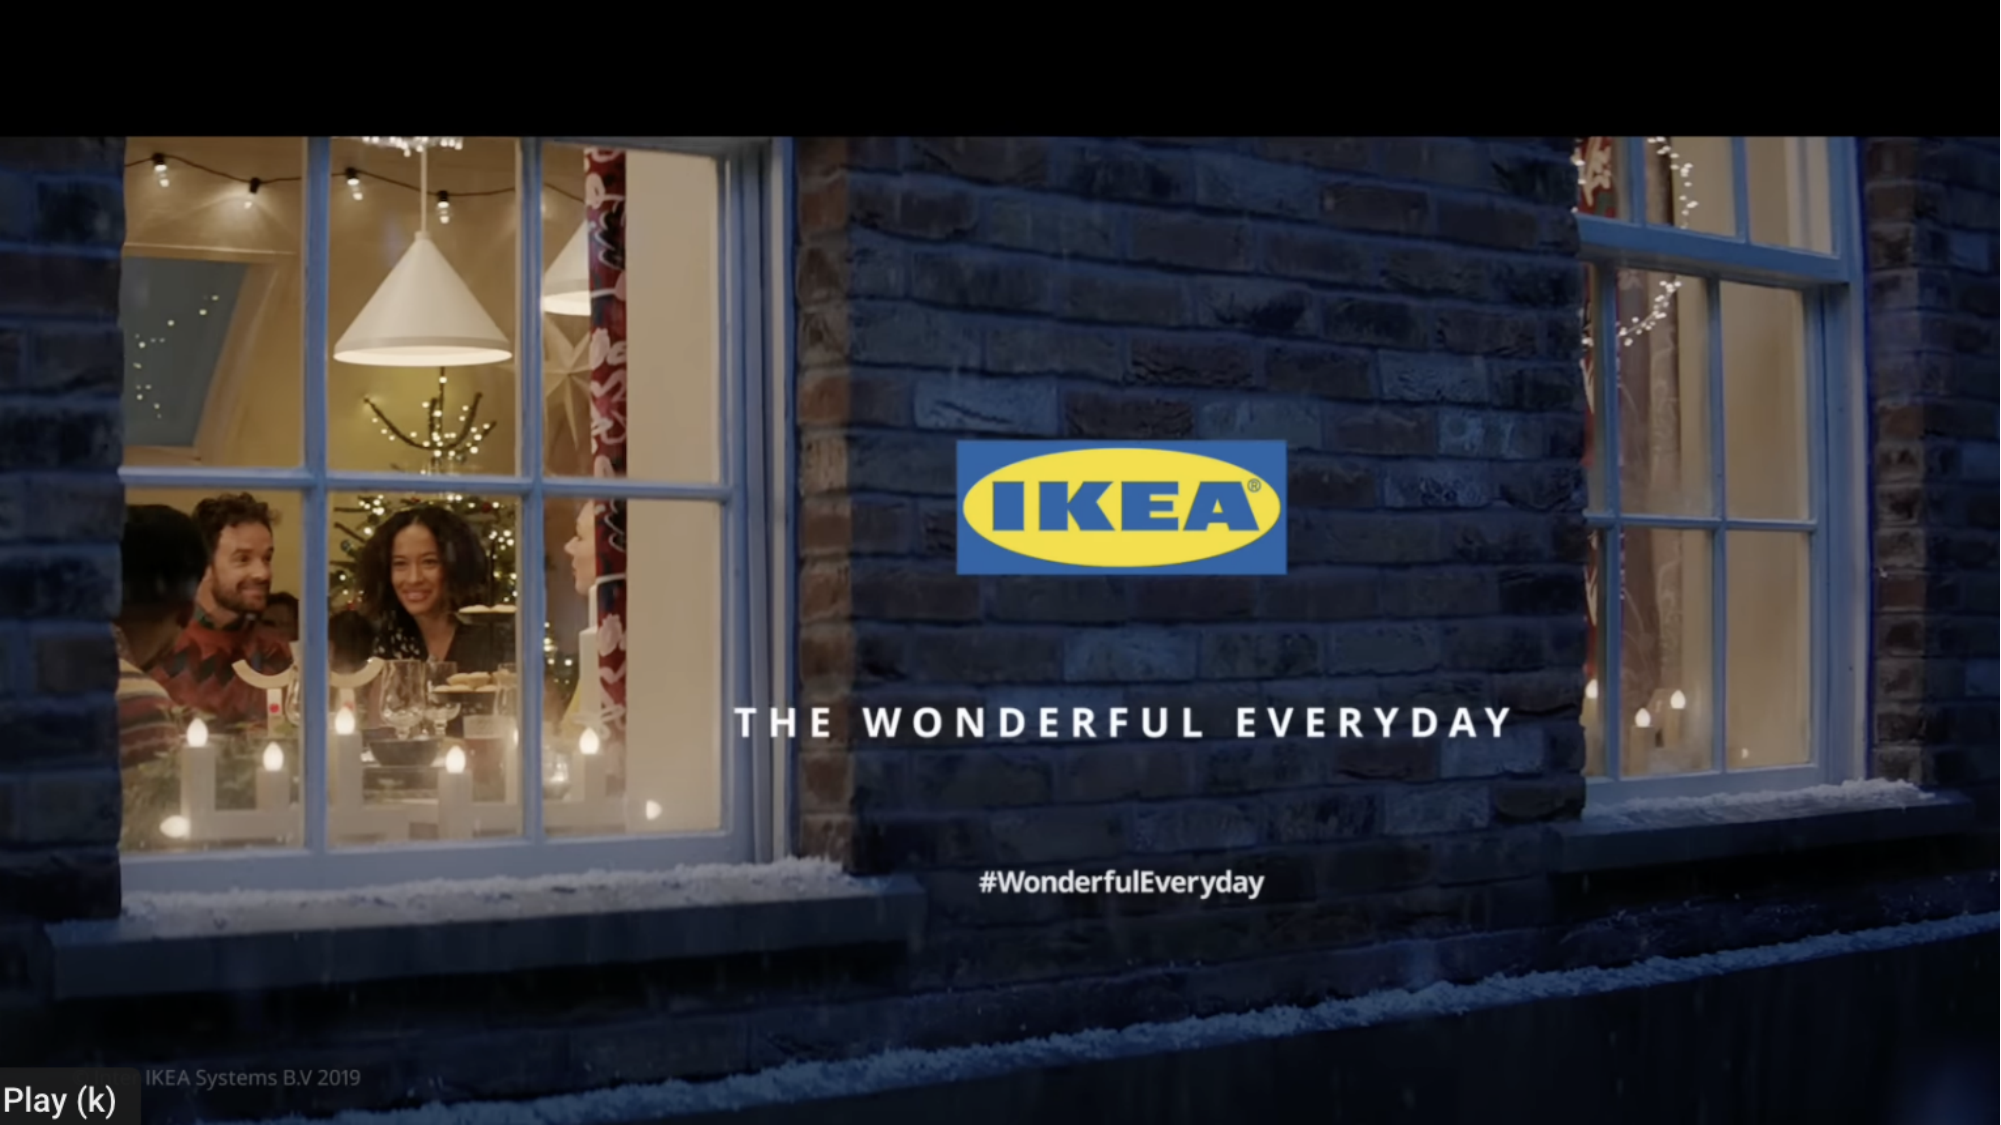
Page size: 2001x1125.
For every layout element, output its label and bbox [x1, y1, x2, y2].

list [0, 0, 2000, 1125]
